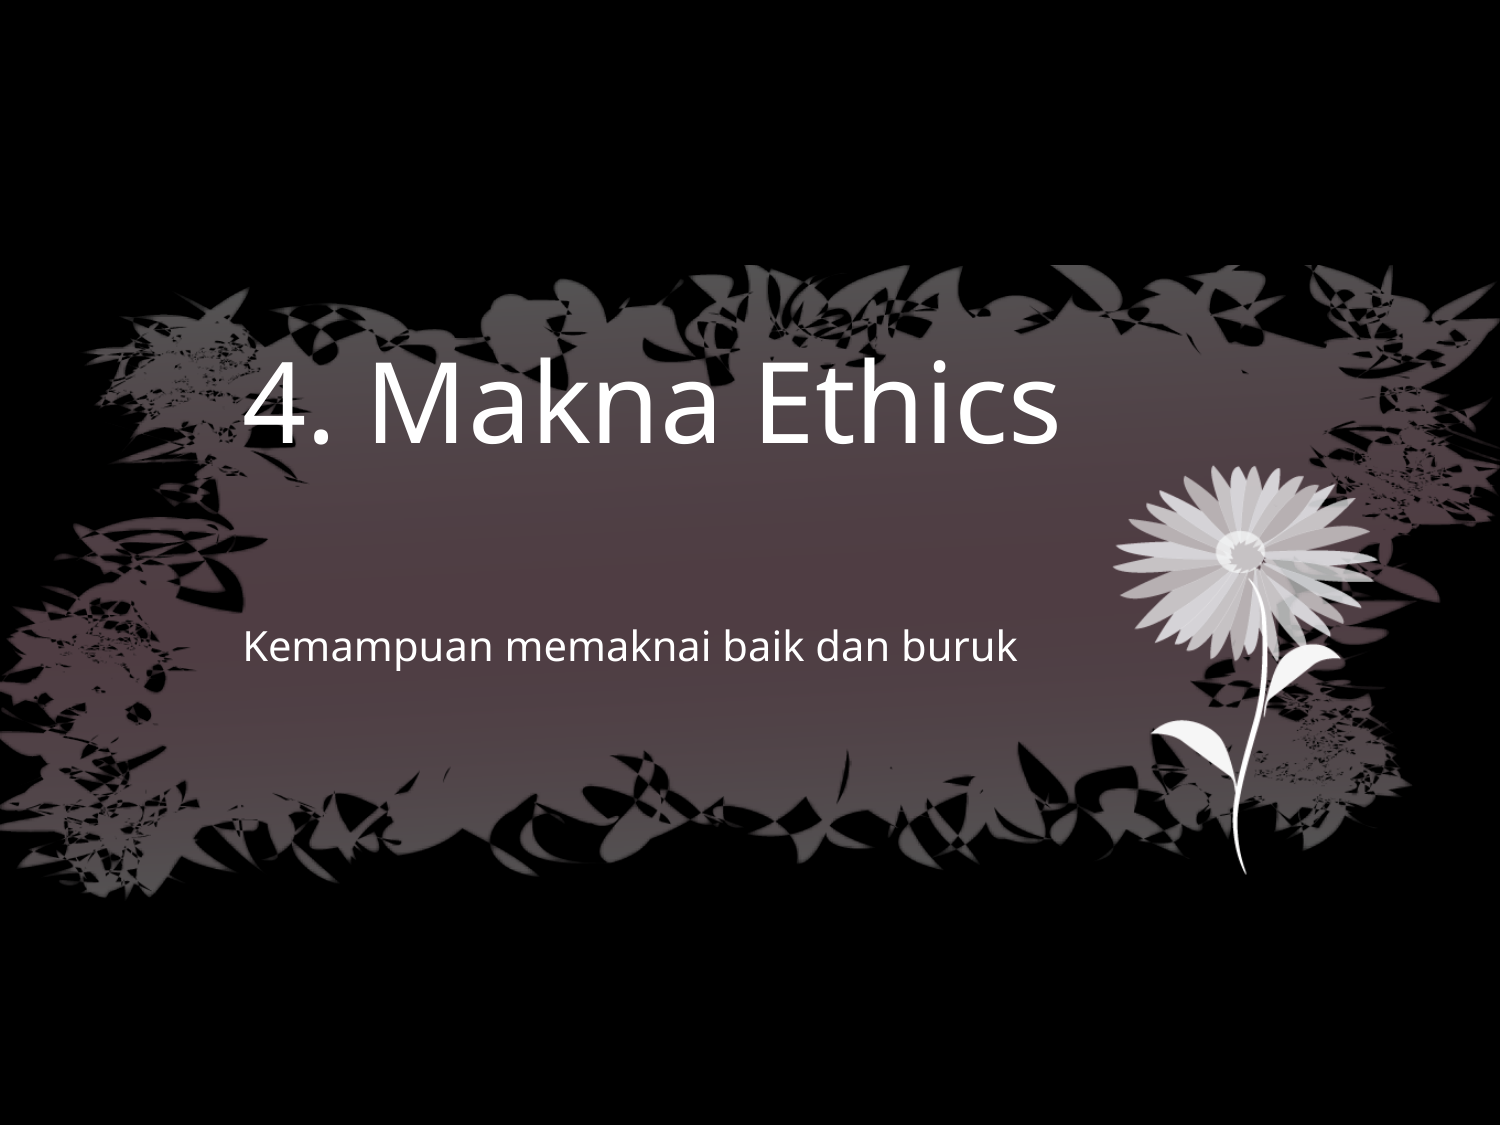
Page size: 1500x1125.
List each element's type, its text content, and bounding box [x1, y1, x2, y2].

list Kemampuan memaknai baik dan buruk [227, 600, 1278, 847]
picture [0, 265, 1500, 921]
title 4. Makna Ethics [227, 212, 1278, 474]
